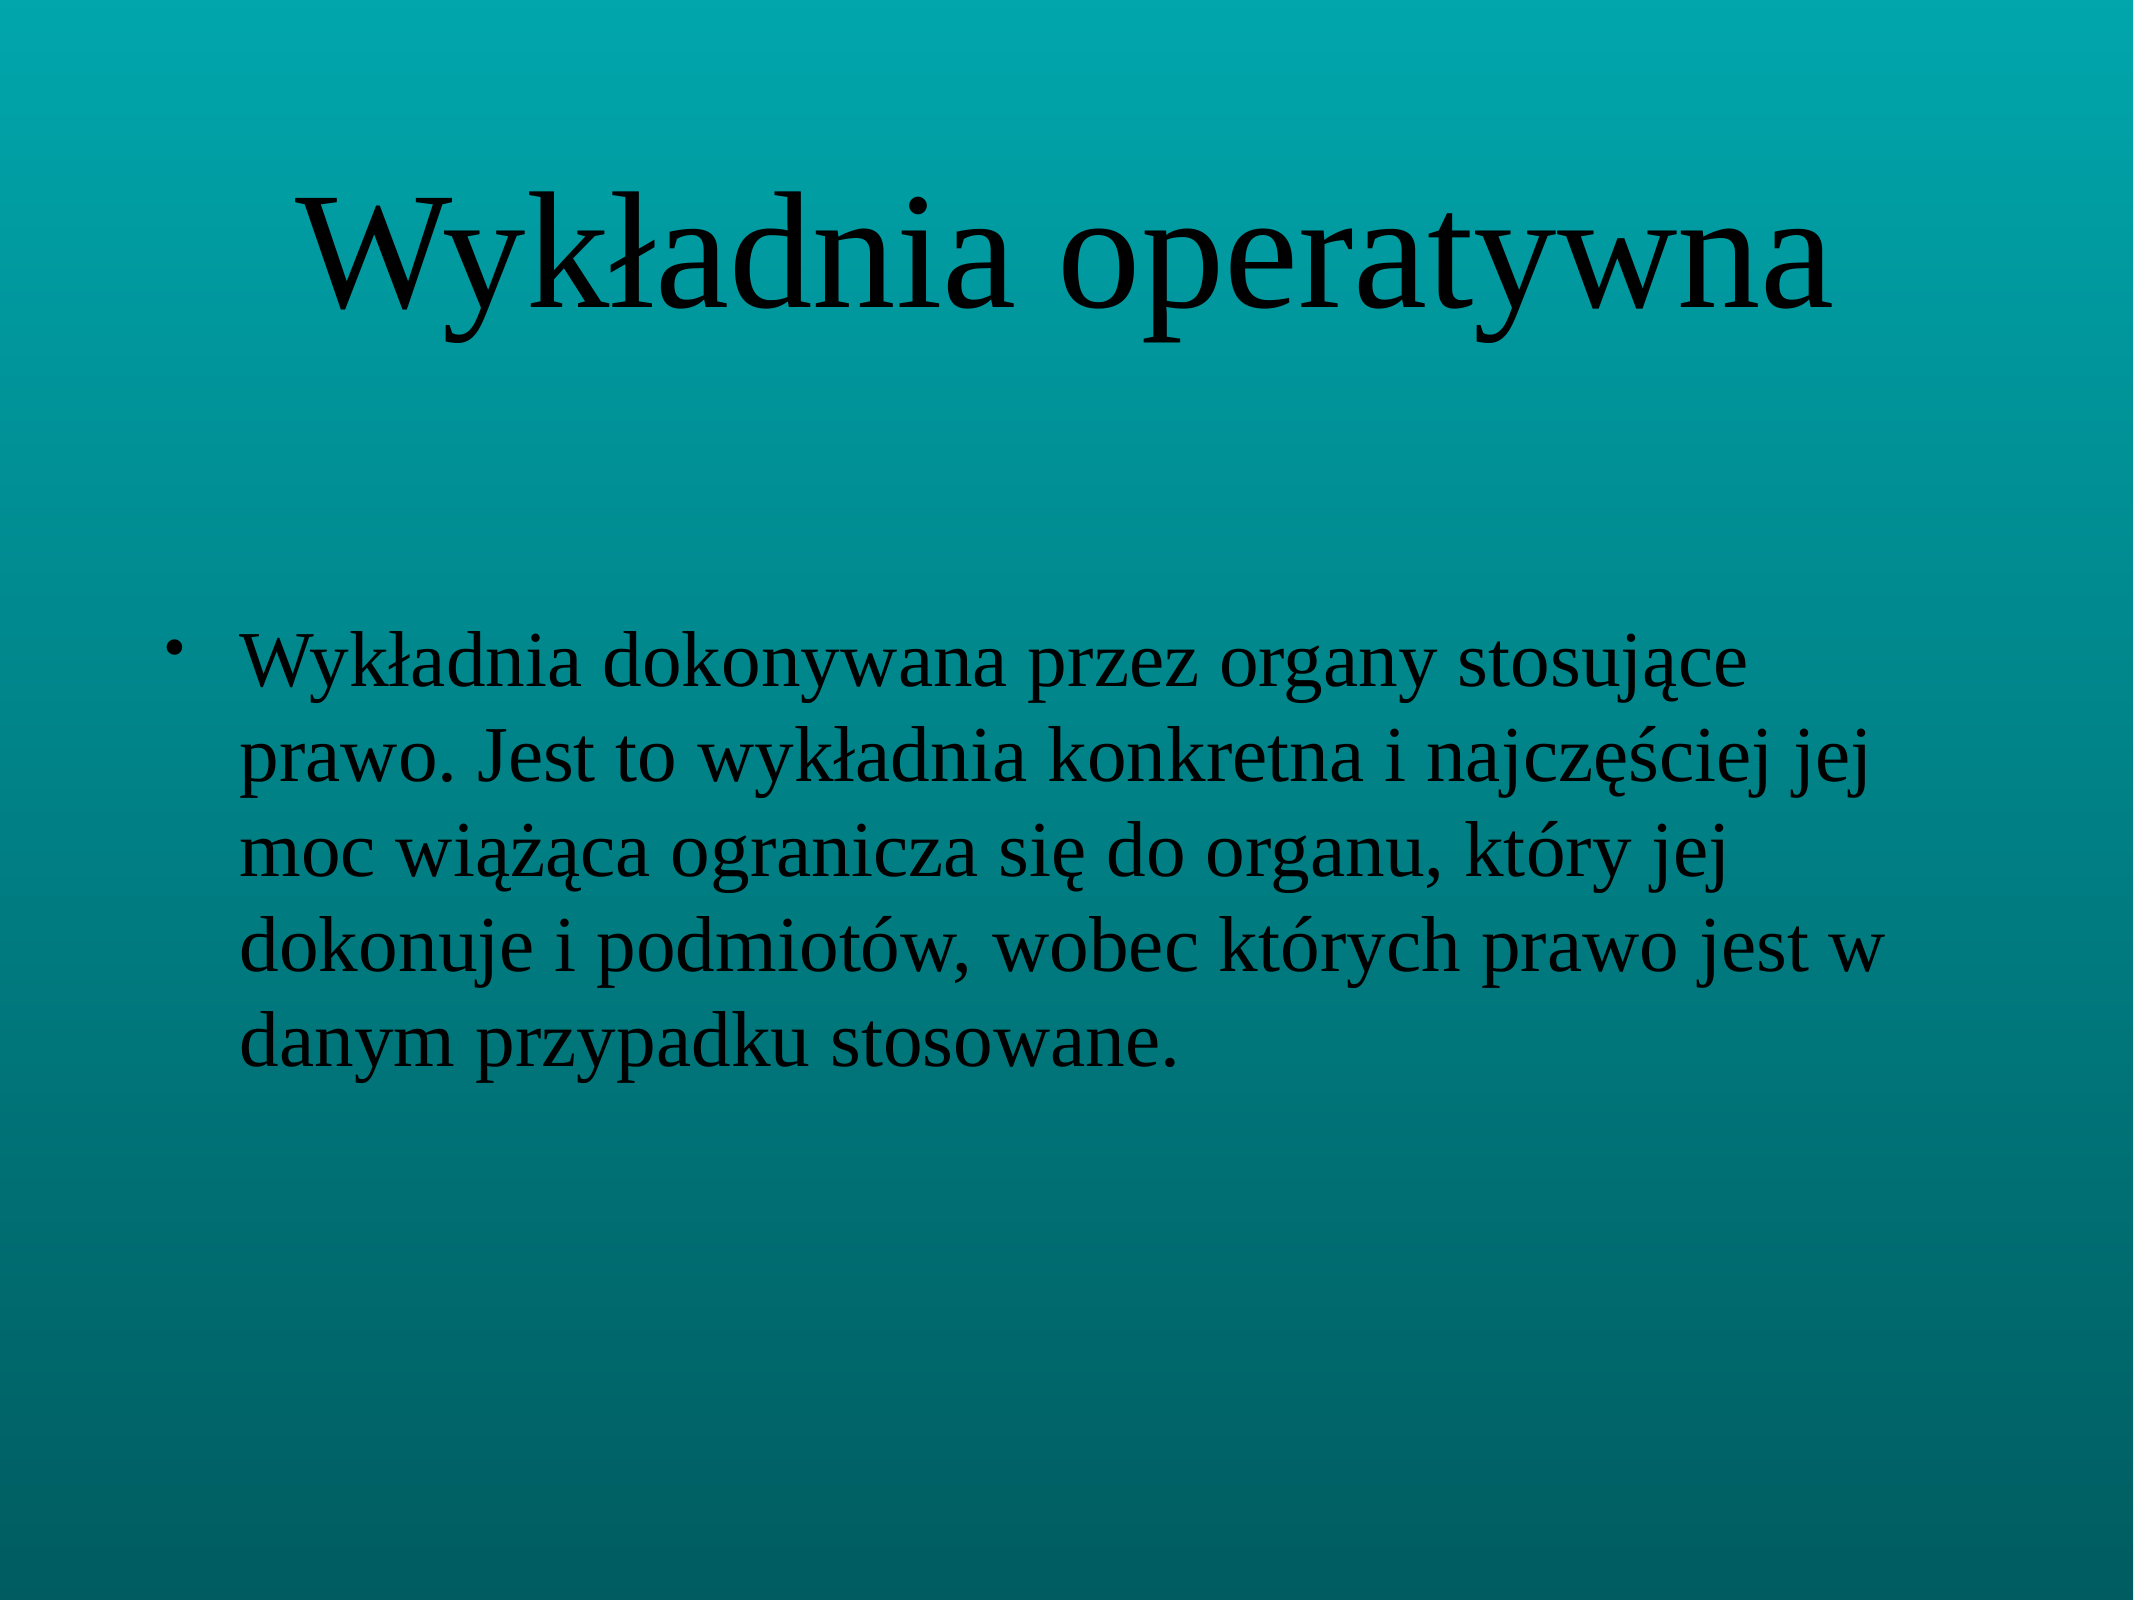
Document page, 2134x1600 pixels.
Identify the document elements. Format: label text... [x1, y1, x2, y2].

list Wykładnia dokonywana przez organy stosujące prawo. Jest to wykładnia konkretna i najczęściej jej moc wiążąca ogranicza się do organu, który jej dokonuje i podmiotów, wobec których prawo jest w danym przypadku stosowane. [155, 236, 1978, 1270]
title Wykładnia operatywna [155, 66, 1978, 236]
